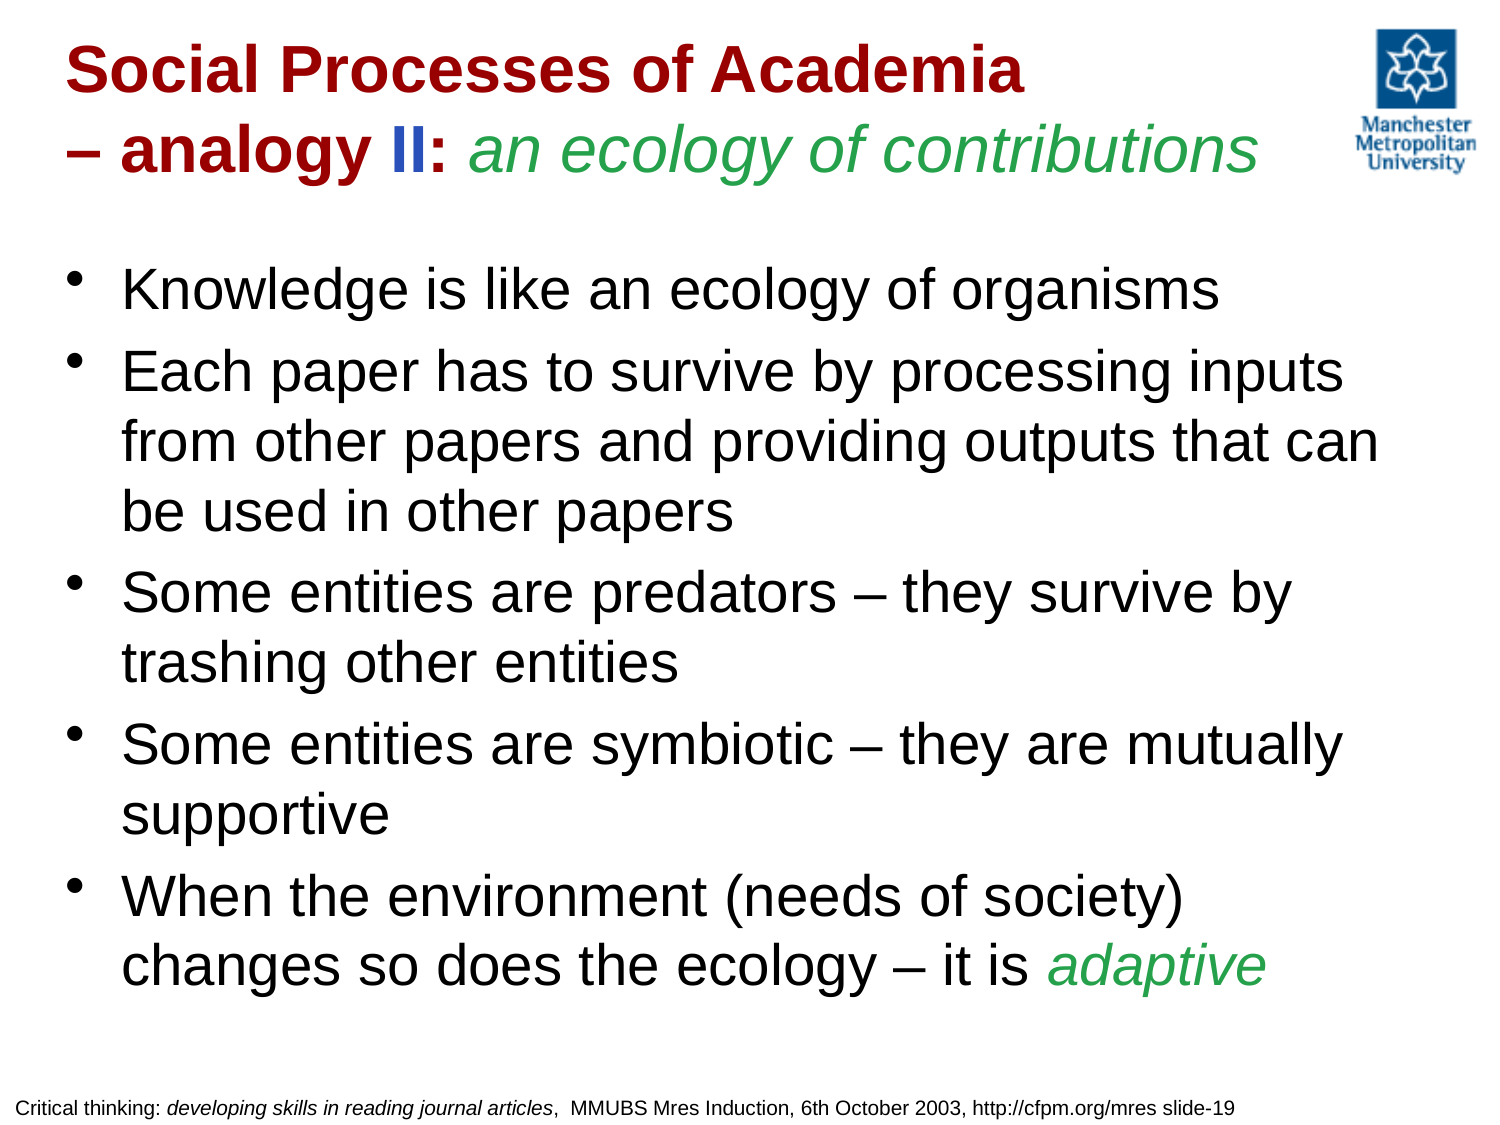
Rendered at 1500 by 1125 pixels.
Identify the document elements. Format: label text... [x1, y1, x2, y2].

footer Critical thinking: developing skills in reading journal articles, MMUBS Mres Induction, 6th October 2003, http://cfpm.org/mres slide-19 [0, 1087, 1476, 1125]
list Knowledge is like an ecology of organisms Each paper has to survive by processing inputs from other papers and providing outputs that can be used in other papers Some entities are predators – they survive by trashing other entities Some entities are symbiotic – they are mutually supportive When the environment (needs of society) changes so does the ecology – it is adaptive [49, 243, 1438, 1051]
title Social Processes of Academia – analogy II: an ecology of contributions [49, 37, 1313, 176]
picture [1350, 24, 1480, 179]
